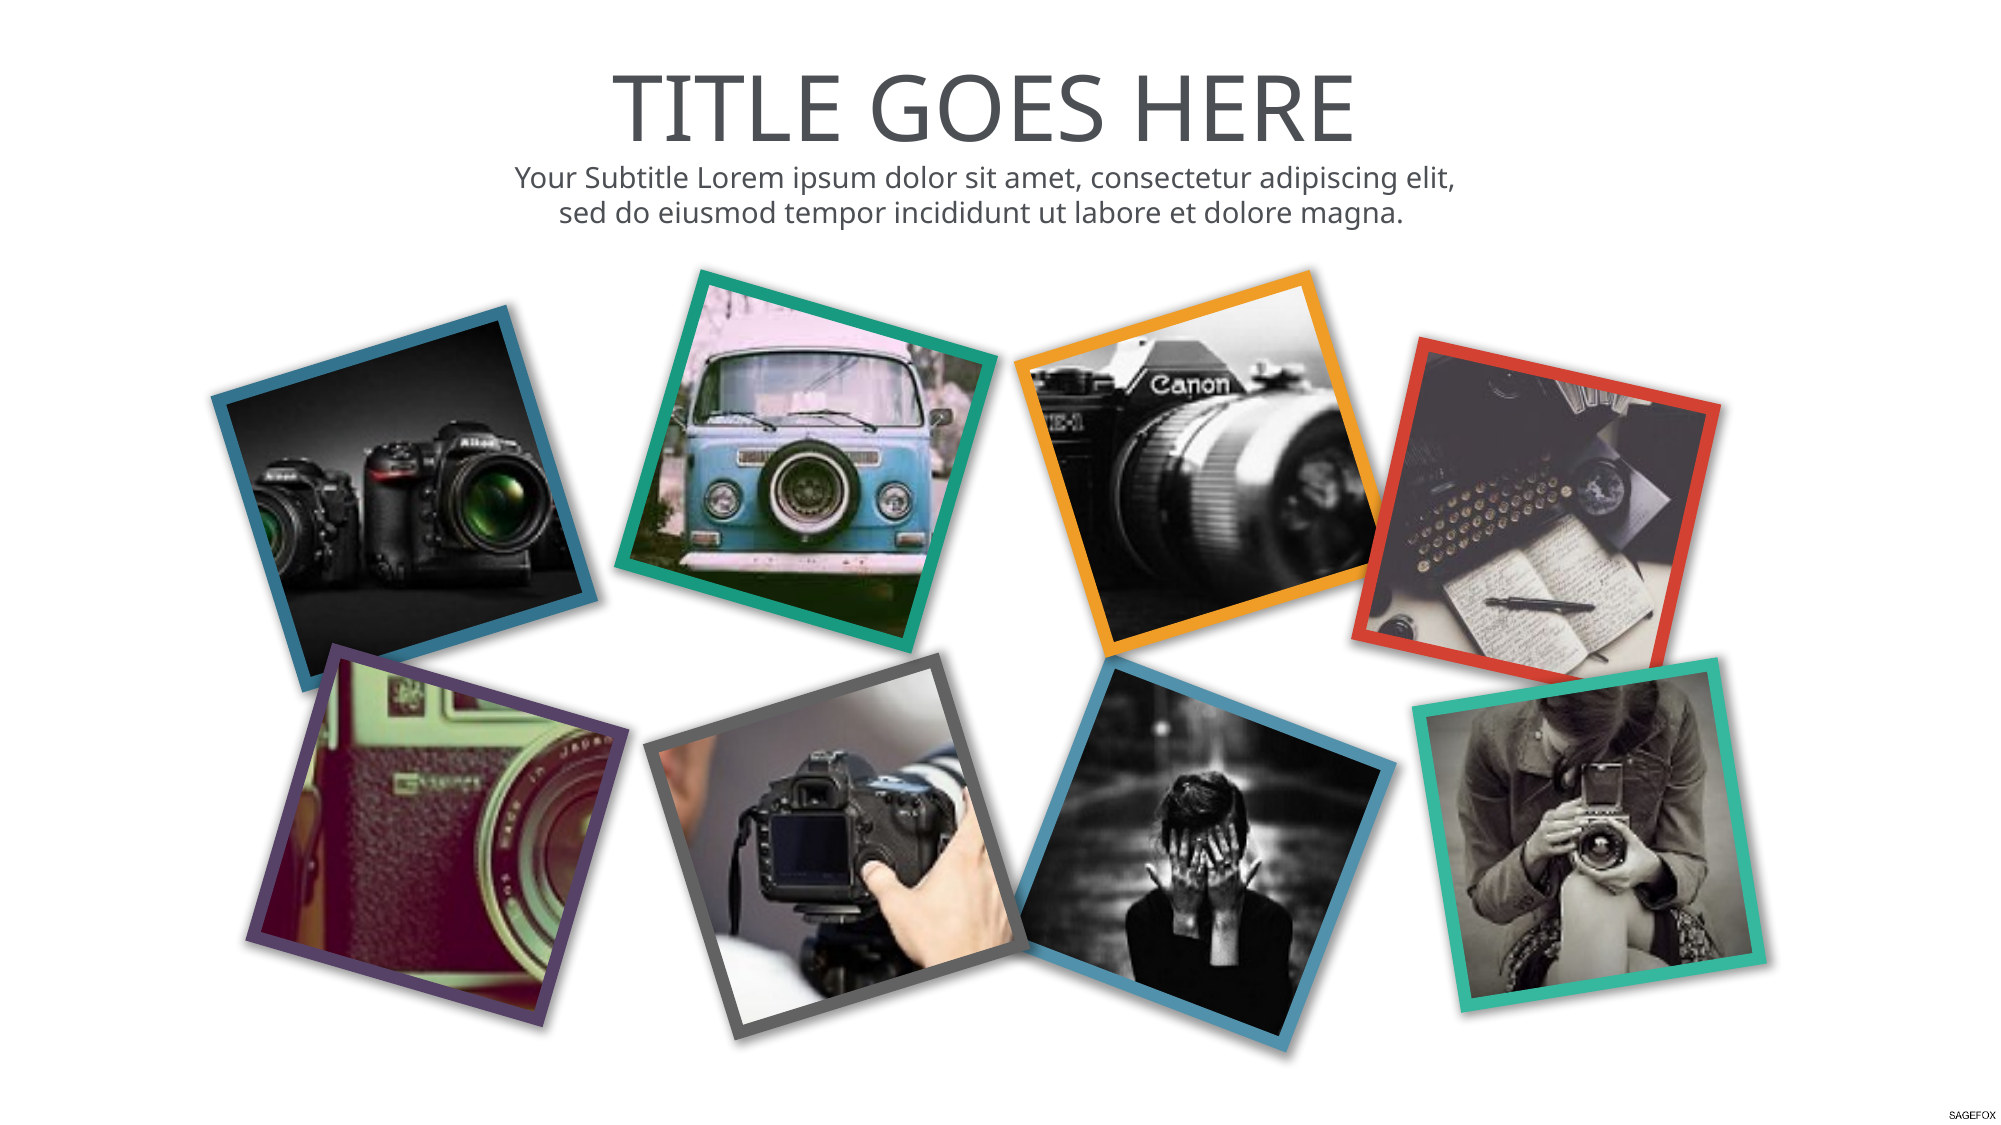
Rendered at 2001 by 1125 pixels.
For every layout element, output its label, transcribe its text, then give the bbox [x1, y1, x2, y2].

text_box [1021, 282, 1378, 651]
text_box [650, 660, 1023, 1033]
text_box [253, 650, 622, 1020]
text_box [218, 312, 591, 685]
text_box [1358, 344, 1714, 681]
text_box [621, 282, 991, 646]
text_box TITLE GOES HERE Your Subtitle Lorem ipsum dolor sit amet, consectetur adipiscing elit, sed do eiusmod tempor incididunt ut labore et dolore magna. [491, 42, 1480, 282]
text_box [1418, 664, 1760, 1006]
text_box [1021, 660, 1389, 1045]
picture [1924, 1102, 2000, 1123]
